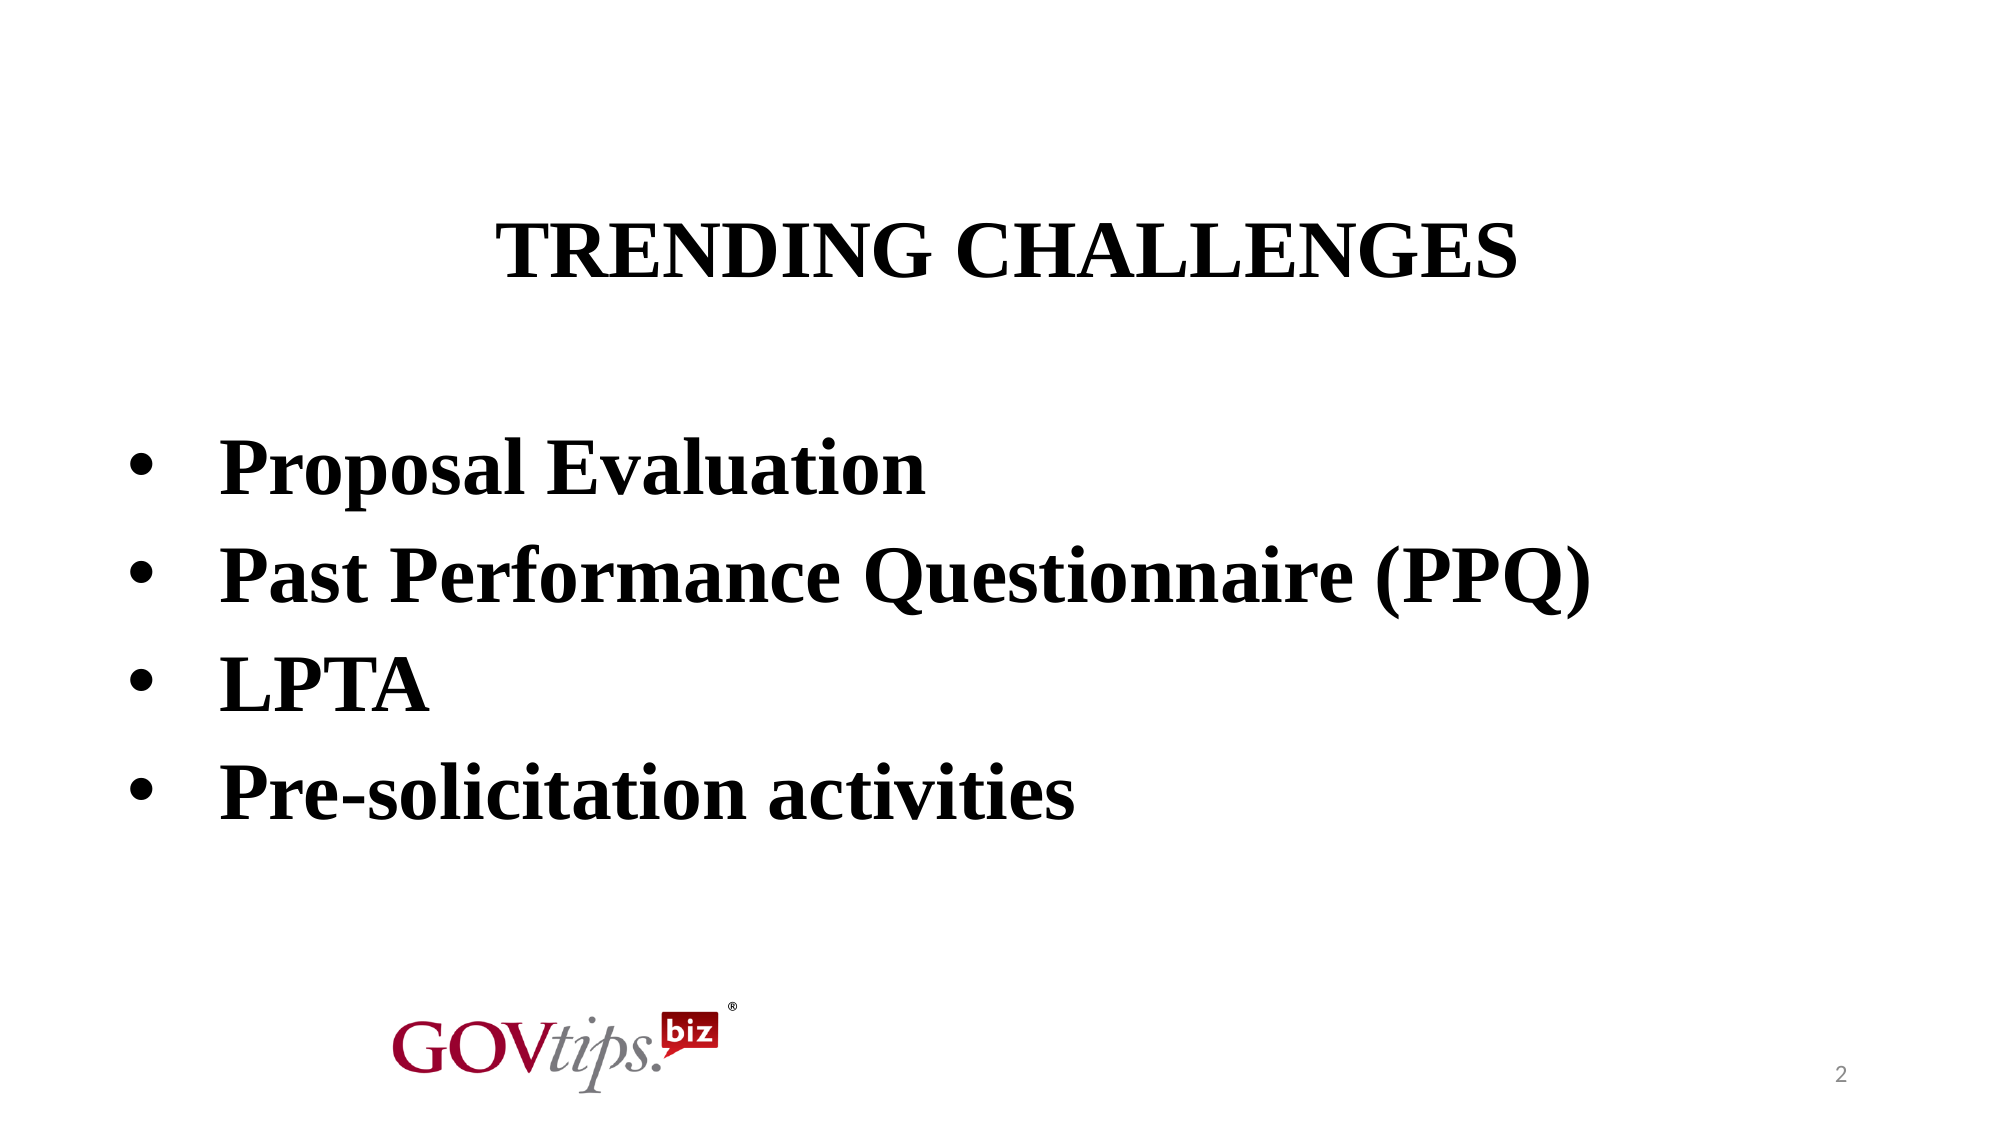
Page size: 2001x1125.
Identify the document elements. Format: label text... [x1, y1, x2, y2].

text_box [387, 985, 800, 1100]
subtitle TRENDING CHALLENGES Proposal Evaluation Past Performance Questionnaire (PPQ) LPTA Pre-solicitation activities [112, 199, 1904, 848]
slide_number 2 [1412, 1042, 1863, 1103]
